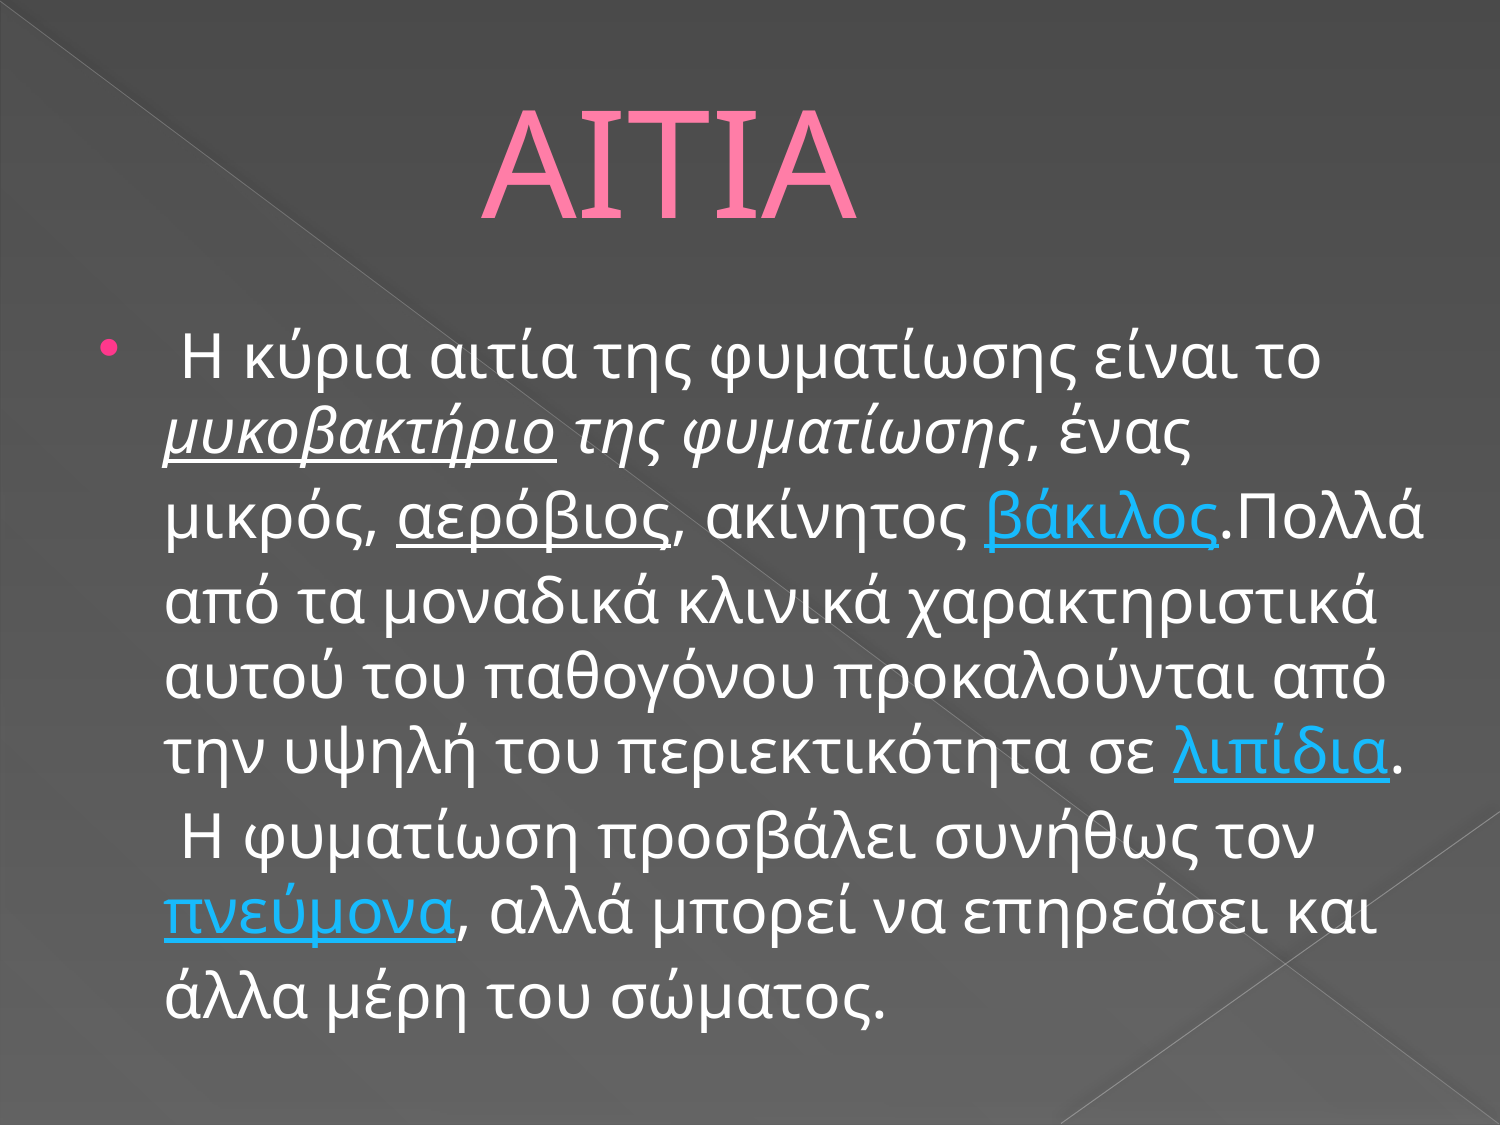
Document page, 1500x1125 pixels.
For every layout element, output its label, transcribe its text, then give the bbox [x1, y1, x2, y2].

list Η κύρια αιτία της φυματίωσης είναι το μυκοβακτήριο της φυματίωσης, ένας μικρός, αερόβιος, ακίνητος βάκιλος.Πολλά από τα μοναδικά κλινικά χαρακτηριστικά αυτού του παθογόνου προκαλούνται από την υψηλή του περιεκτικότητα σε λιπίδια. Η φυματίωση προσβάλει συνήθως τον πνεύμονα, αλλά μπορεί να επηρεάσει και άλλα μέρη του σώματος. [74, 308, 1448, 1060]
title ΑΙΤΙΑ [75, 43, 1425, 274]
